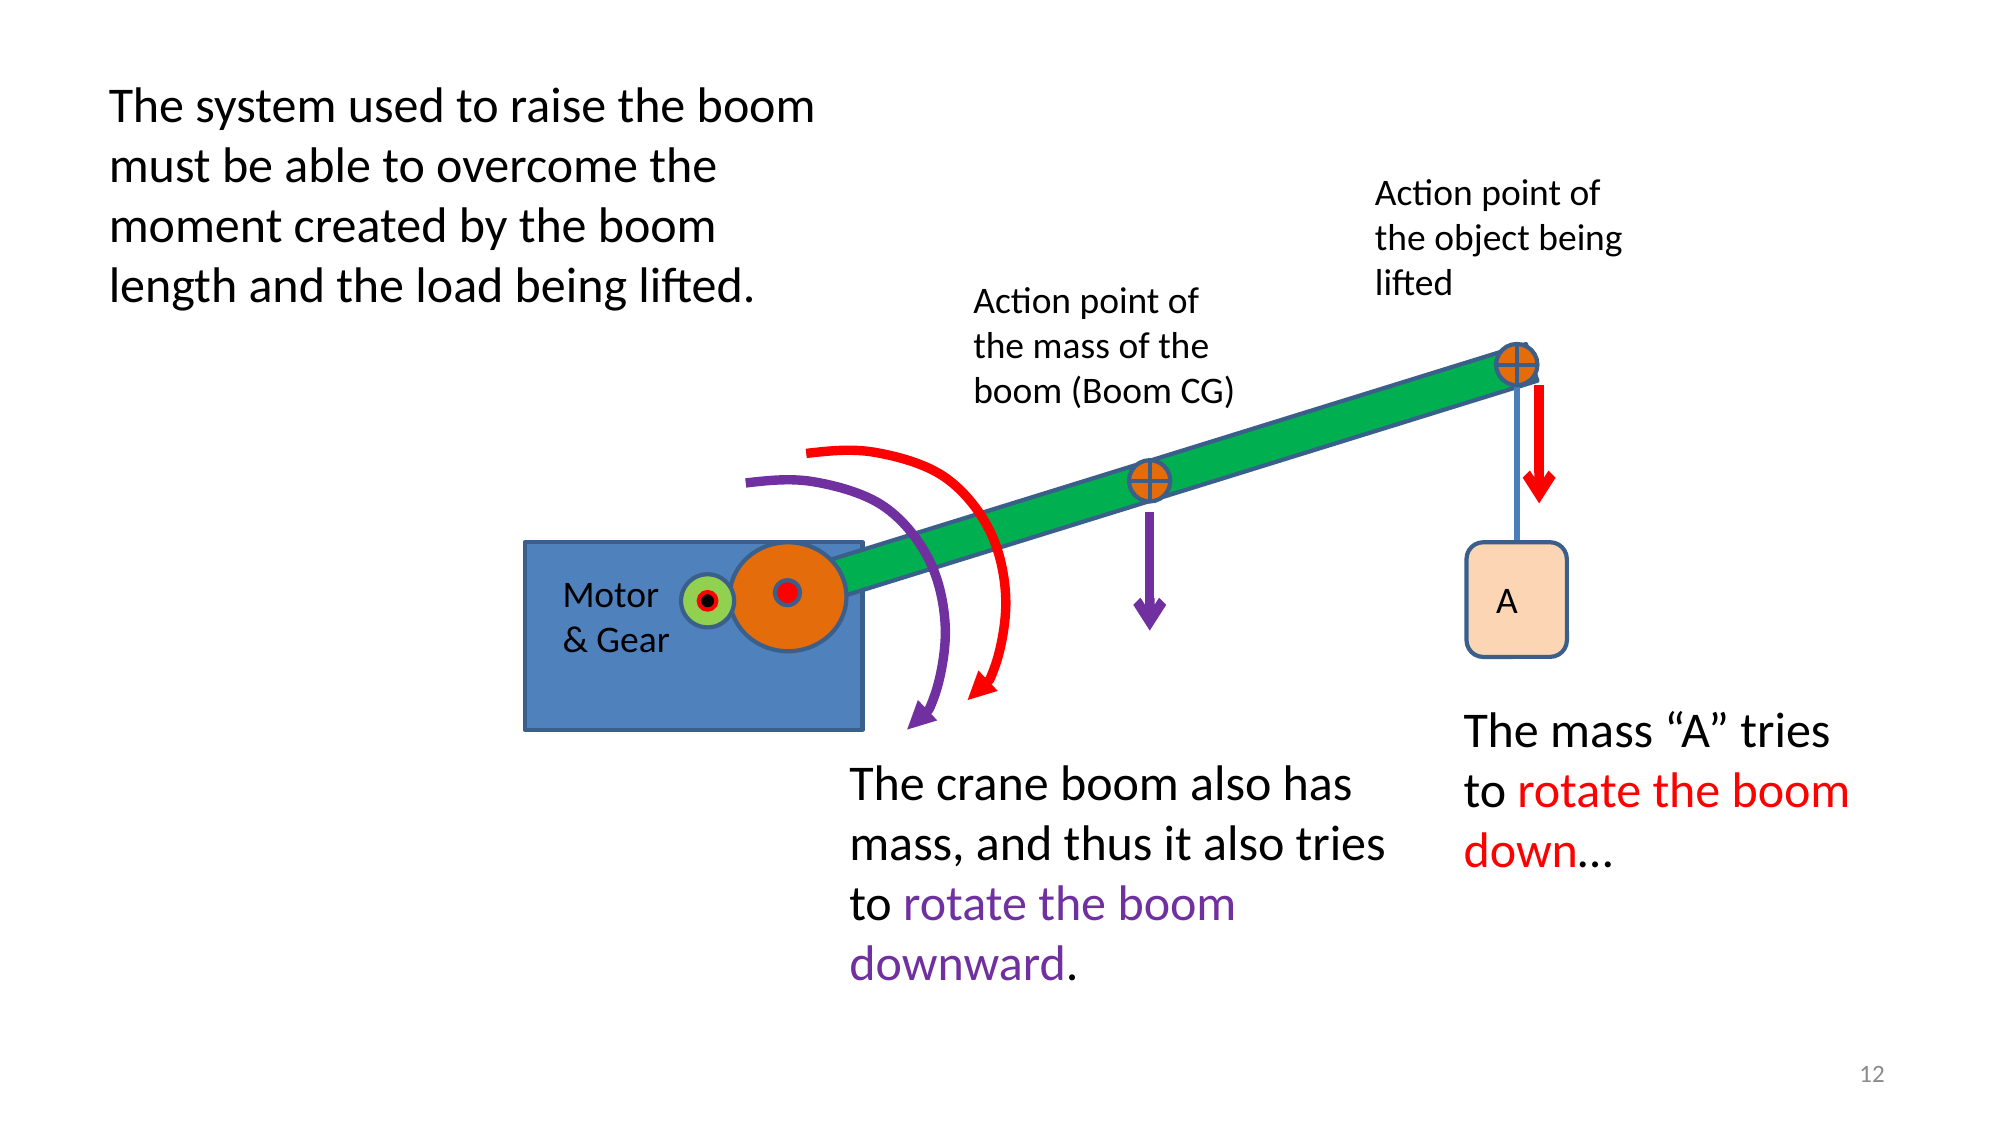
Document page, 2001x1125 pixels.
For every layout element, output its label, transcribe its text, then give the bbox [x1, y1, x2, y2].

text_box The mass “A” tries to rotate the boom down… [1448, 690, 1898, 885]
slide_number 12 [1433, 1042, 1900, 1103]
text_box The system used to raise the boom must be able to overcome the moment created by the boom length and the load being lifted. [93, 64, 863, 320]
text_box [524, 160, 1674, 730]
text_box The crane boom also has mass, and thus it also tries to rotate the boom downward. [834, 742, 1449, 998]
